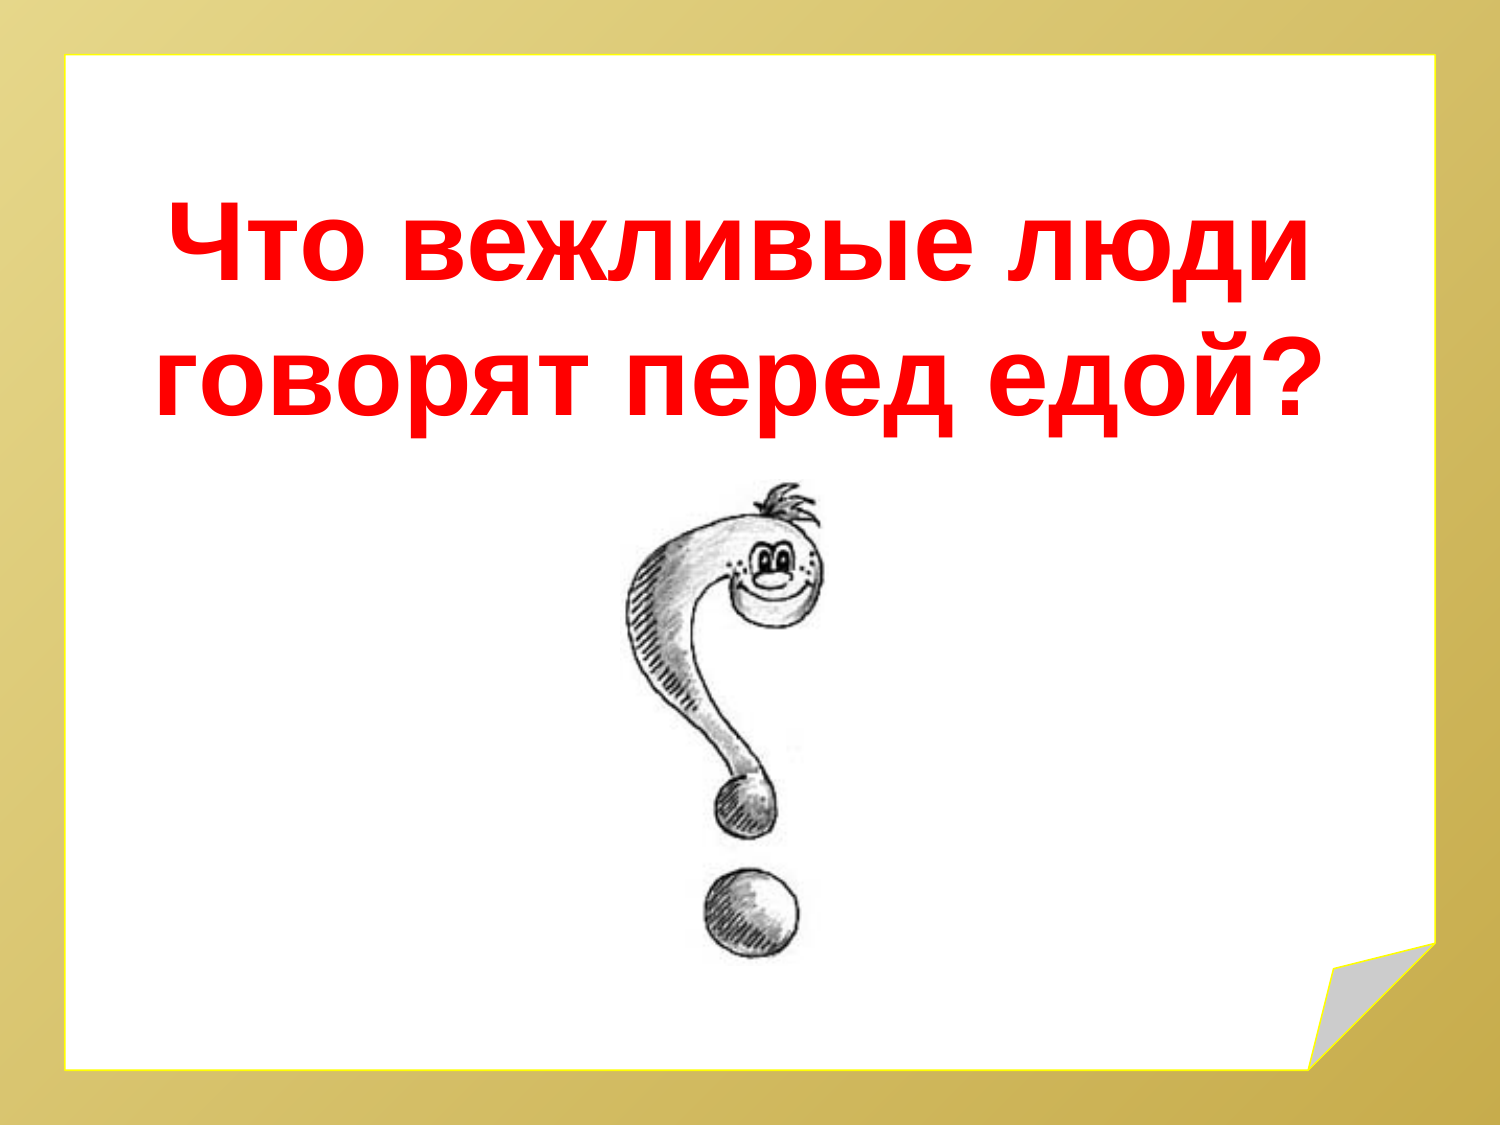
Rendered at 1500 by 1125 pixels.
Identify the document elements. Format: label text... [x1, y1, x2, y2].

text_box Что вежливые люди говорят перед едой? [138, 160, 1343, 446]
text_box [64, 54, 1436, 1071]
picture [619, 479, 829, 966]
